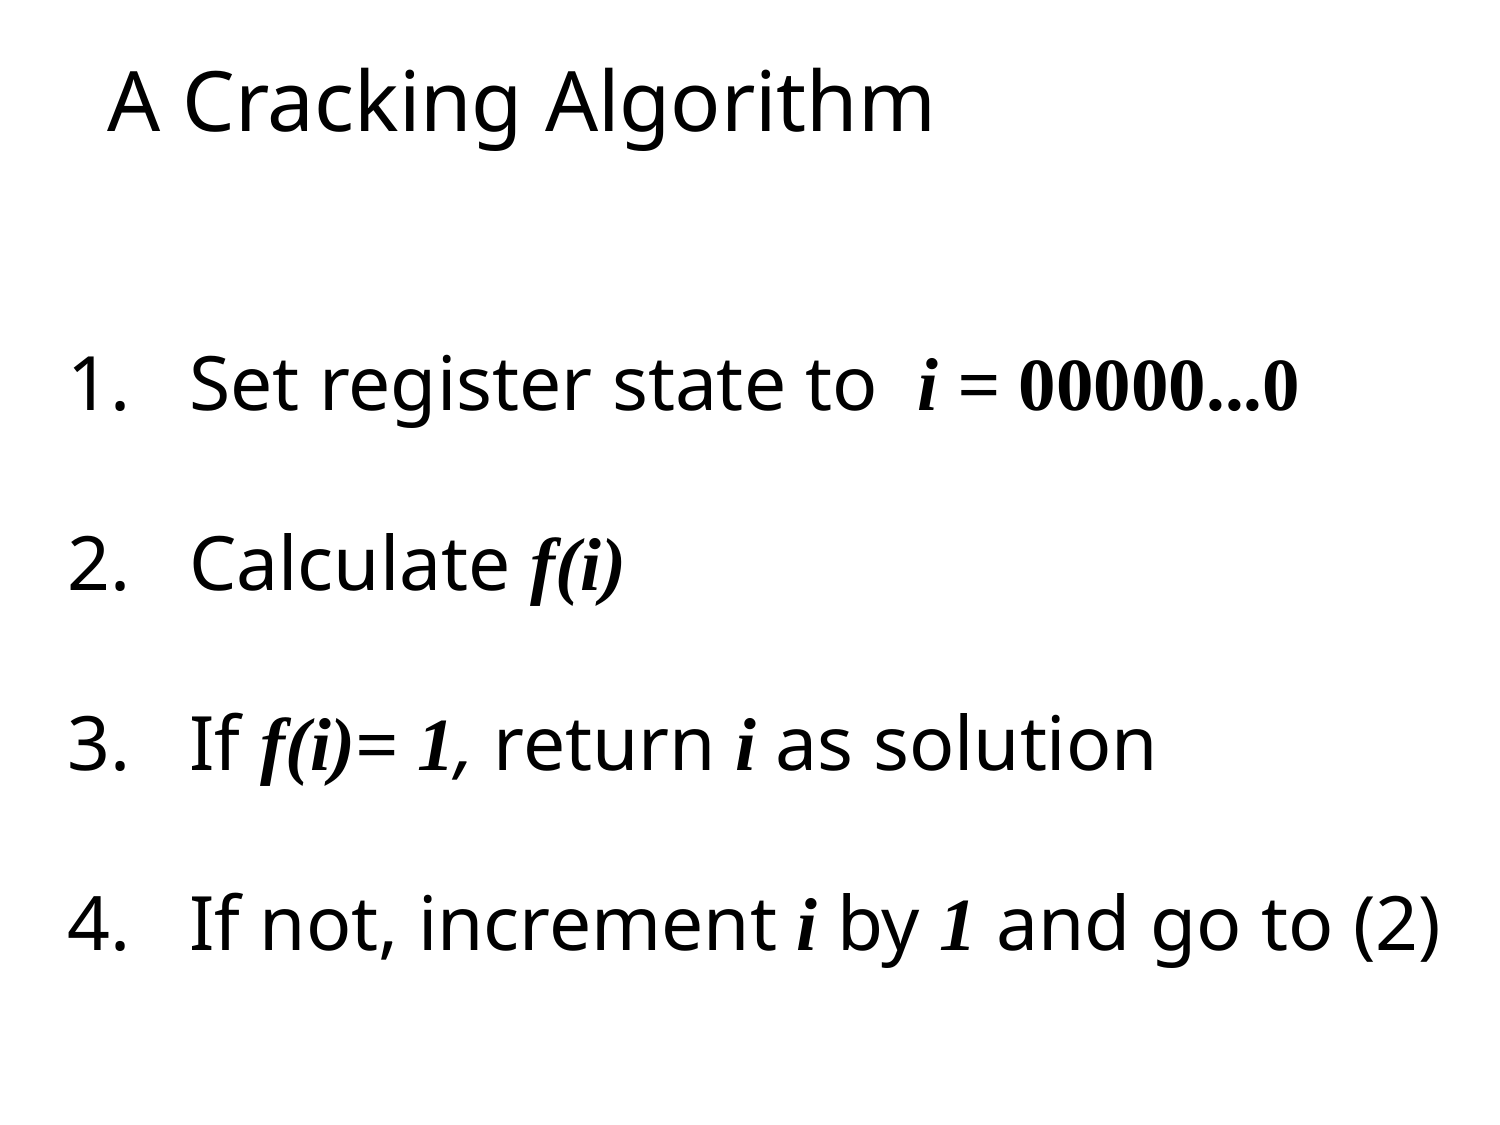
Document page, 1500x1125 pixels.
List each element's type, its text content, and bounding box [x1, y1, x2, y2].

title A Cracking Algorithm [93, 0, 1387, 214]
text_box Set register state to i = 00000...0 Calculate f(i) If f(i)= 1, return i as solution If not, increment i by 1 and go to (2) [52, 328, 1457, 974]
